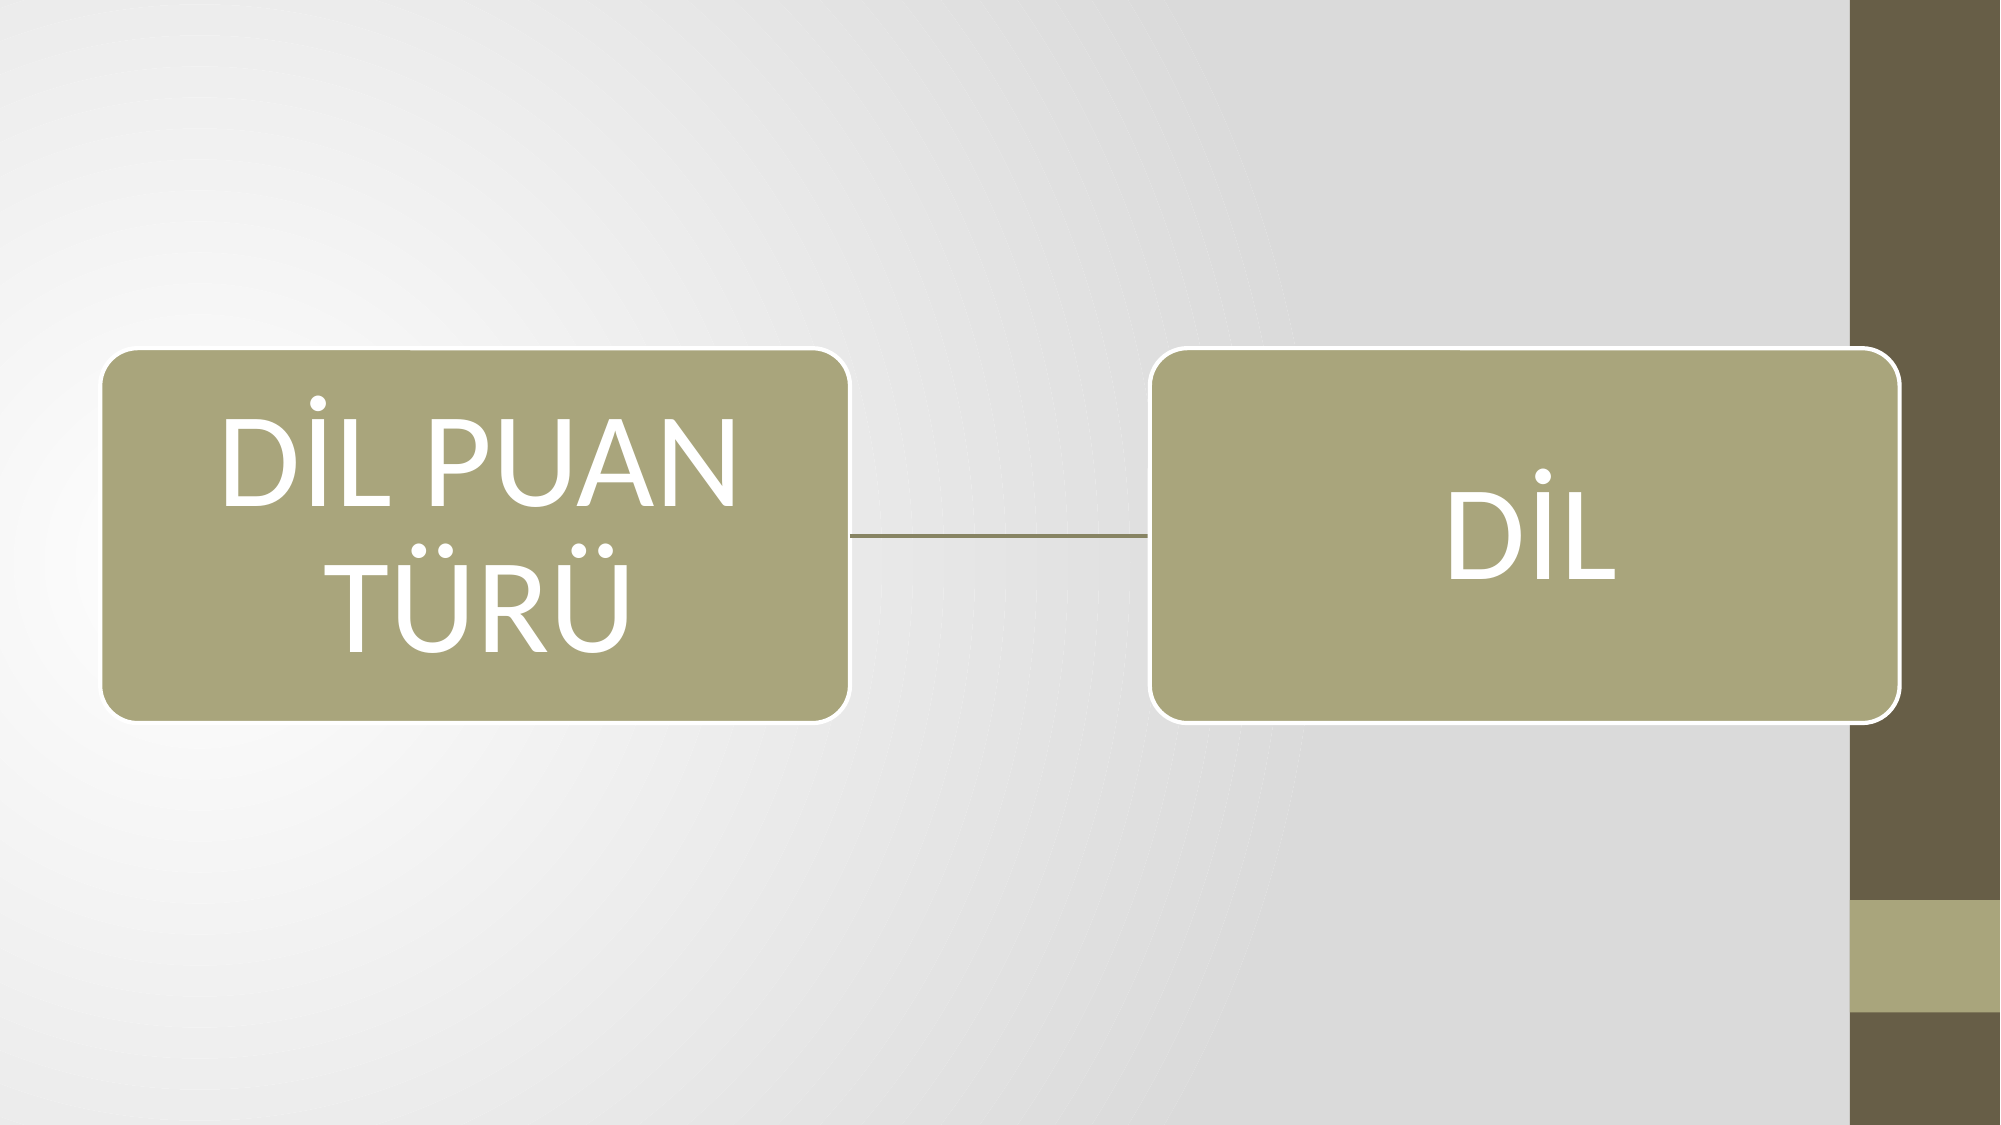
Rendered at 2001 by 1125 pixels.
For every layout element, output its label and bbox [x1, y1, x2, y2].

list [99, 65, 1901, 1006]
